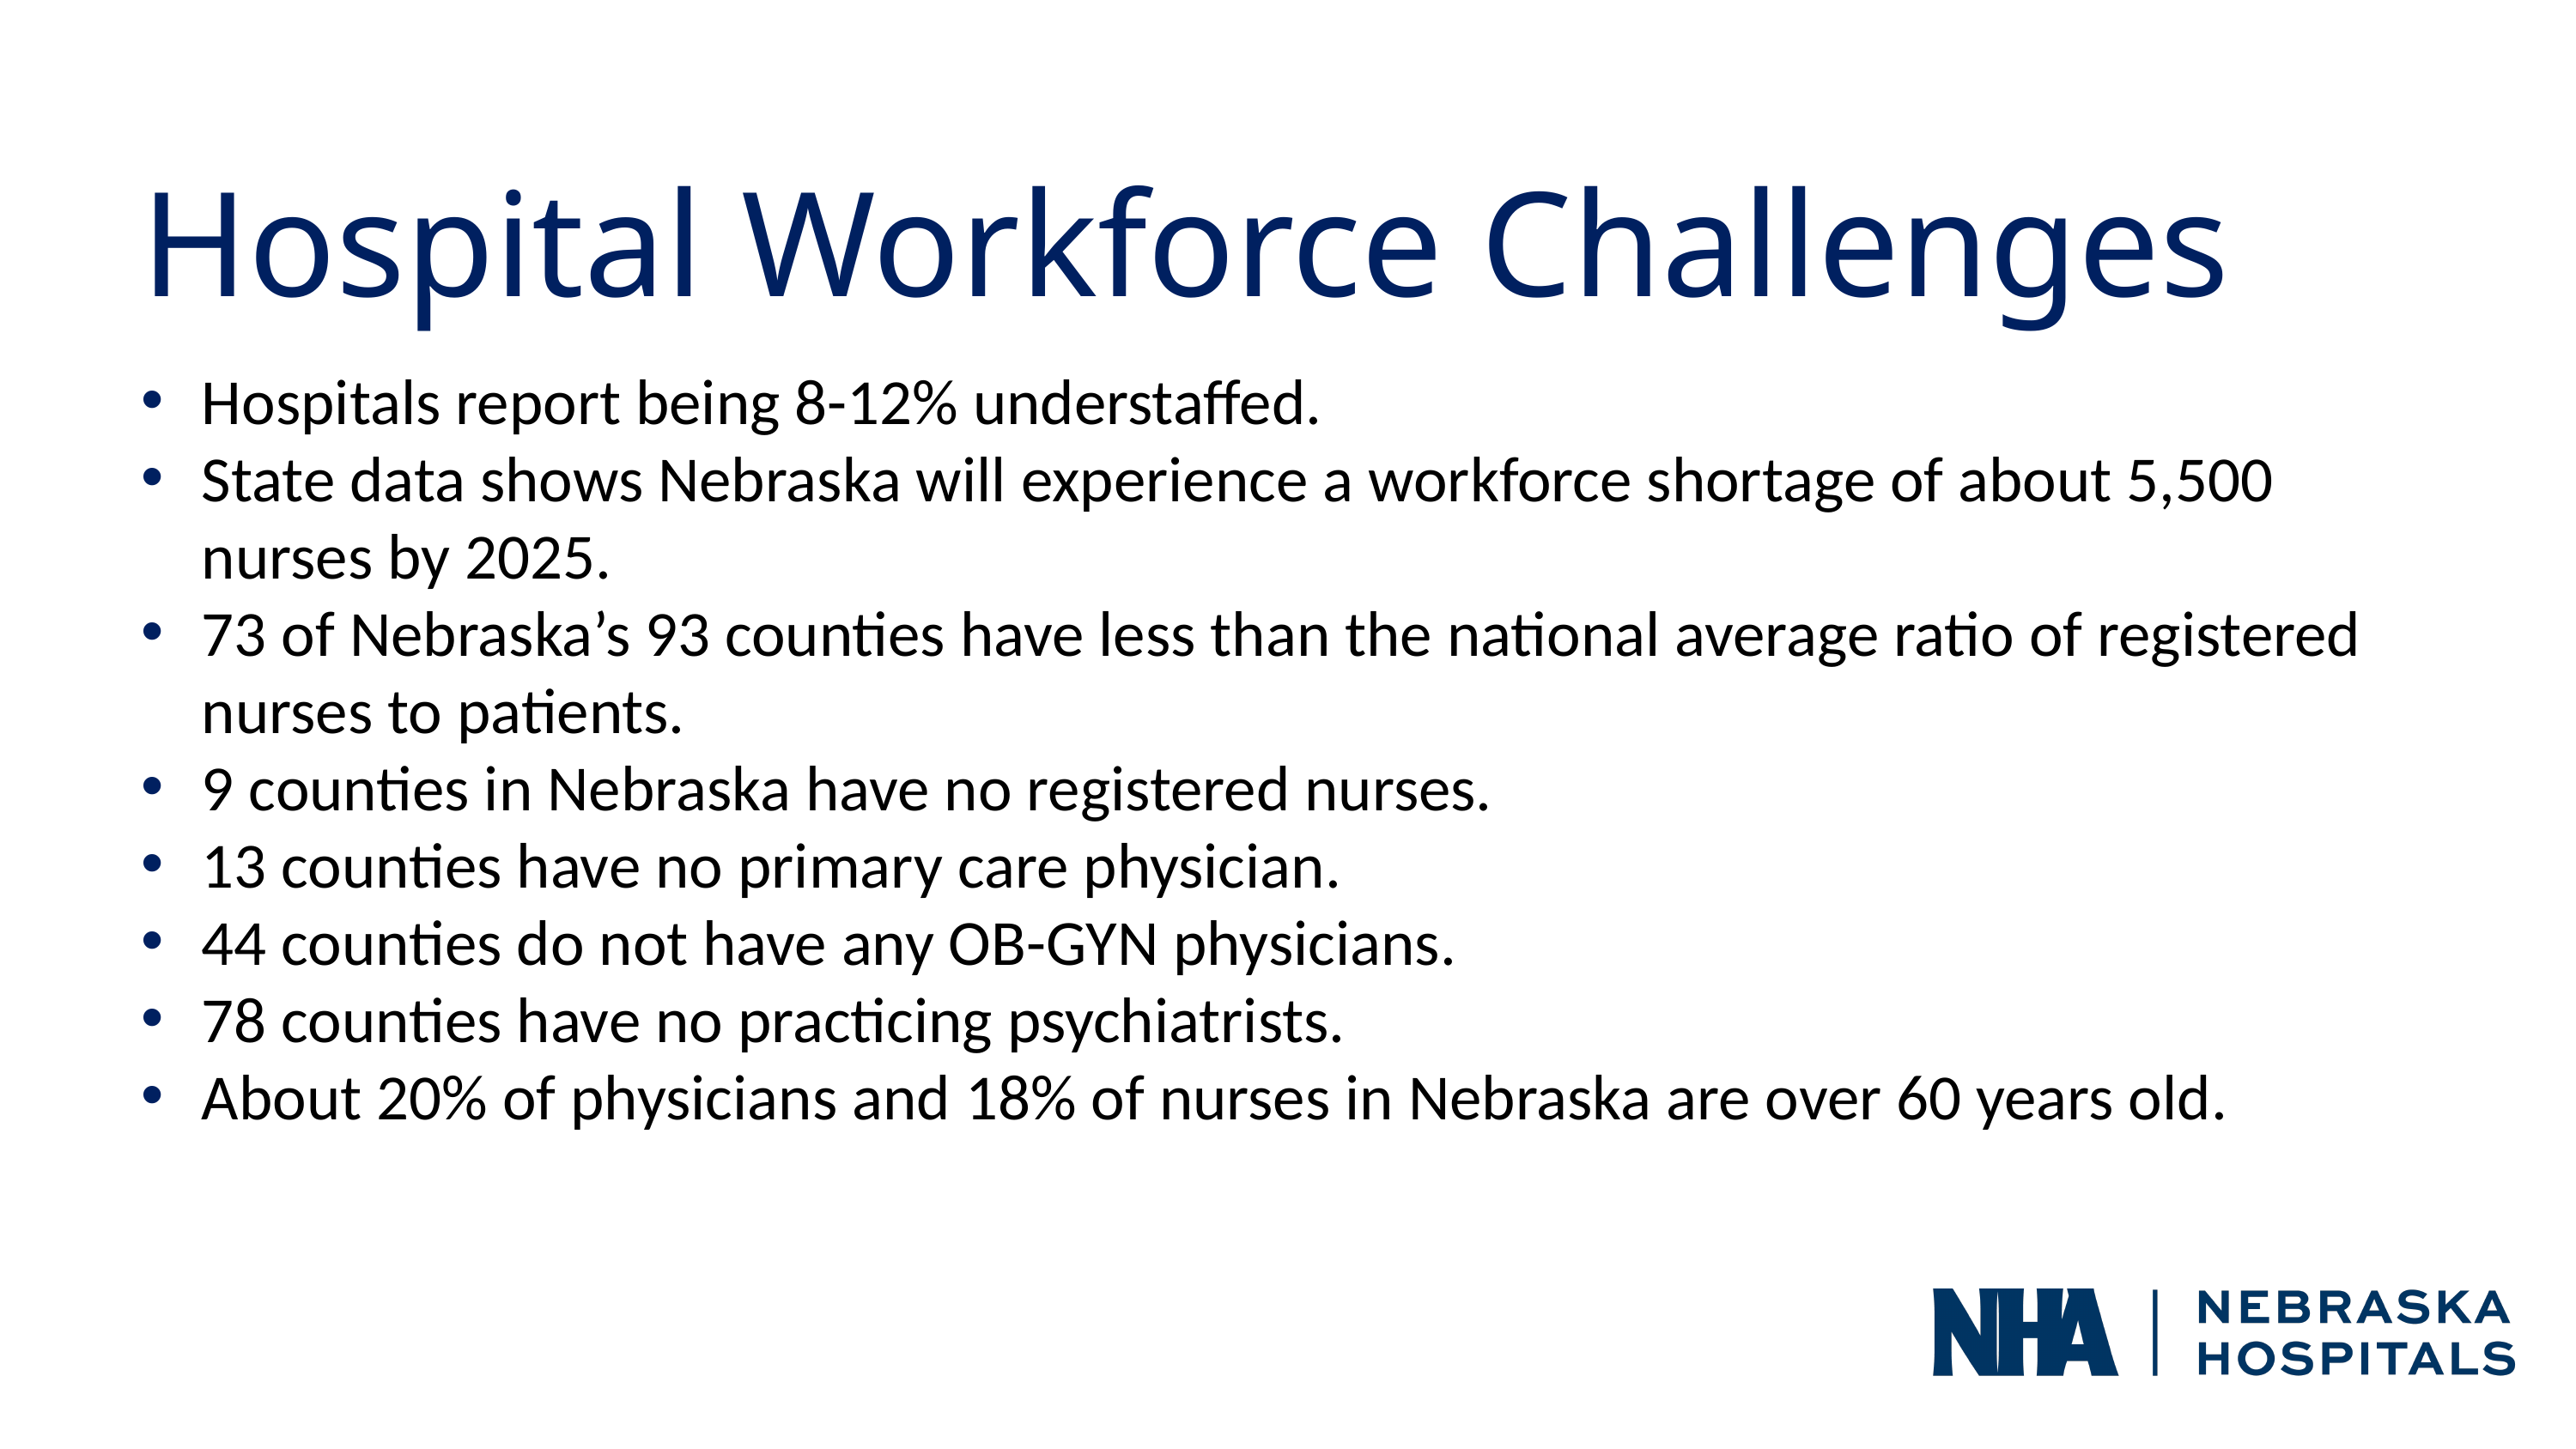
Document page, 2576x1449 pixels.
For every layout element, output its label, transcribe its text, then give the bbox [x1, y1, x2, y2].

text_box Hospital Workforce Challenges Hospitals report being 8-12% understaffed. State data shows Nebraska will experience a workforce shortage of about 5,500 nurses by 2025. 73 of Nebraska’s 93 counties have less than the national average ratio of registered nurses to patients. 9 counties in Nebraska have no registered nurses. 13 counties have no primary care physician. 44 counties do not have any OB-GYN physicians. 78 counties have no practicing psychiatrists. About 20% of physicians and 18% of nurses in Nebraska are over 60 years old. [128, 144, 2458, 1372]
picture [1920, 1270, 2527, 1393]
